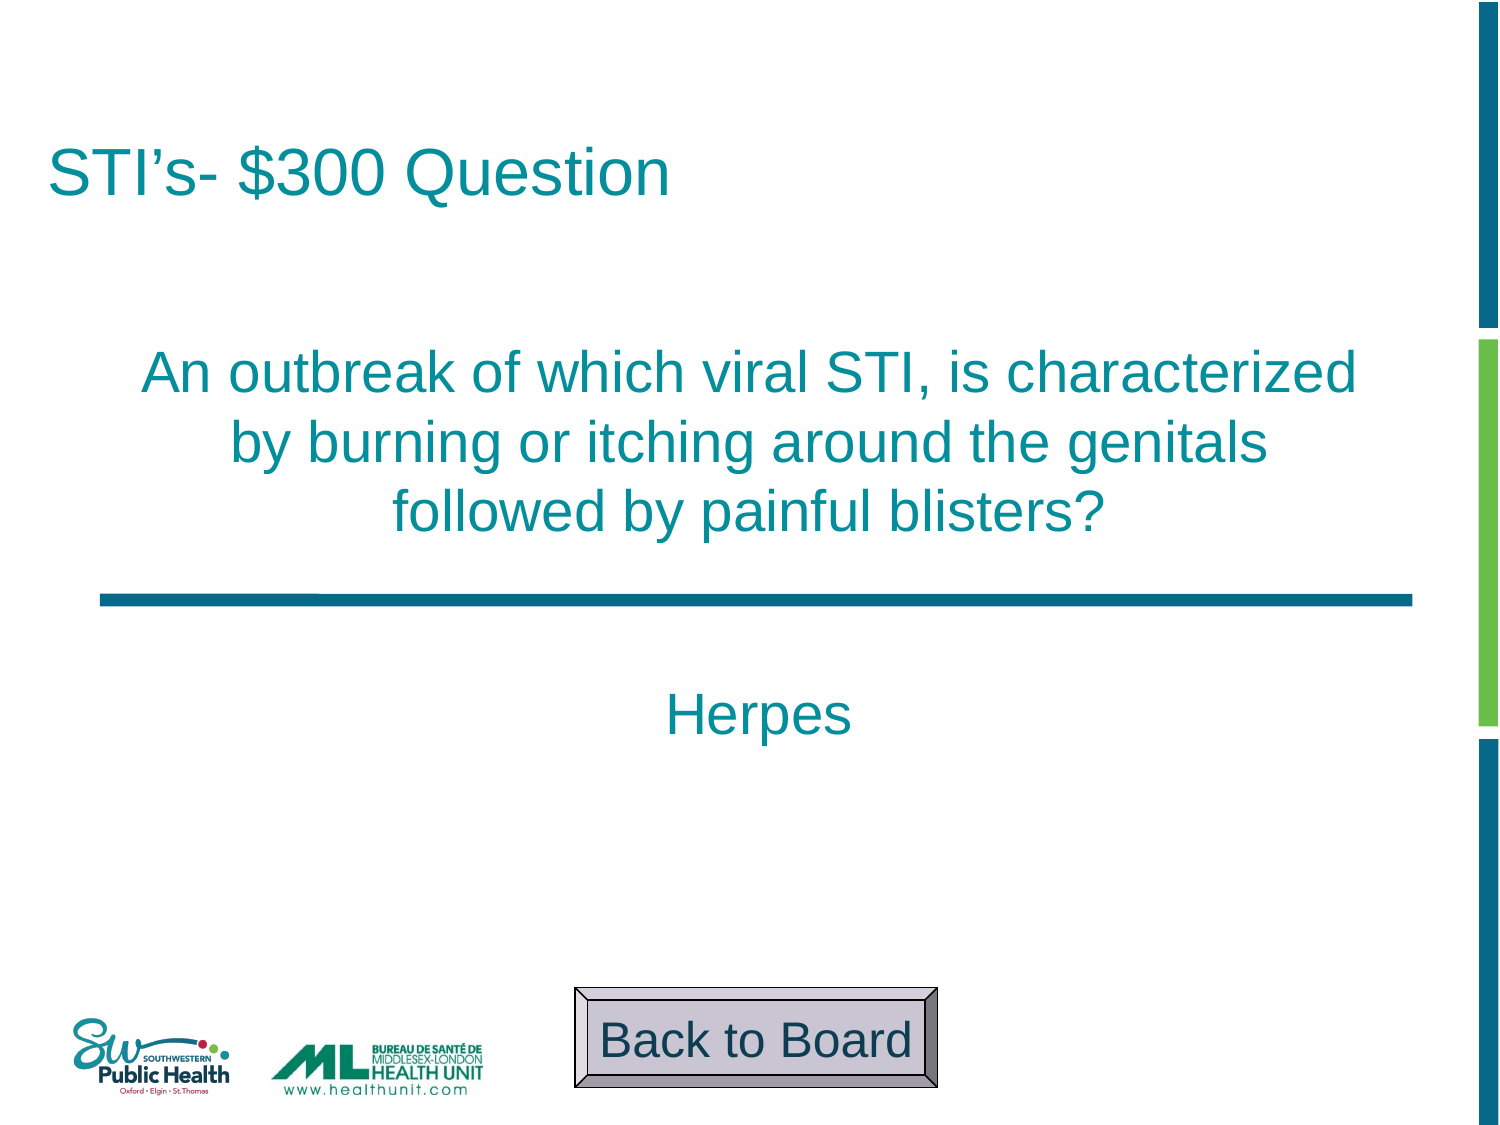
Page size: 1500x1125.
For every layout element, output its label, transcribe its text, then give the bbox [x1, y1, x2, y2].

text_box Herpes [650, 668, 869, 754]
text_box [1478, 1, 1499, 1125]
text_box STI’s- $300 Question [32, 121, 687, 216]
text_box Back to Board [574, 987, 938, 1088]
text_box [67, 1009, 483, 1105]
text_box An outbreak of which viral STI, is characterized by burning or itching around the genitals followed by painful blisters? [112, 326, 1388, 551]
